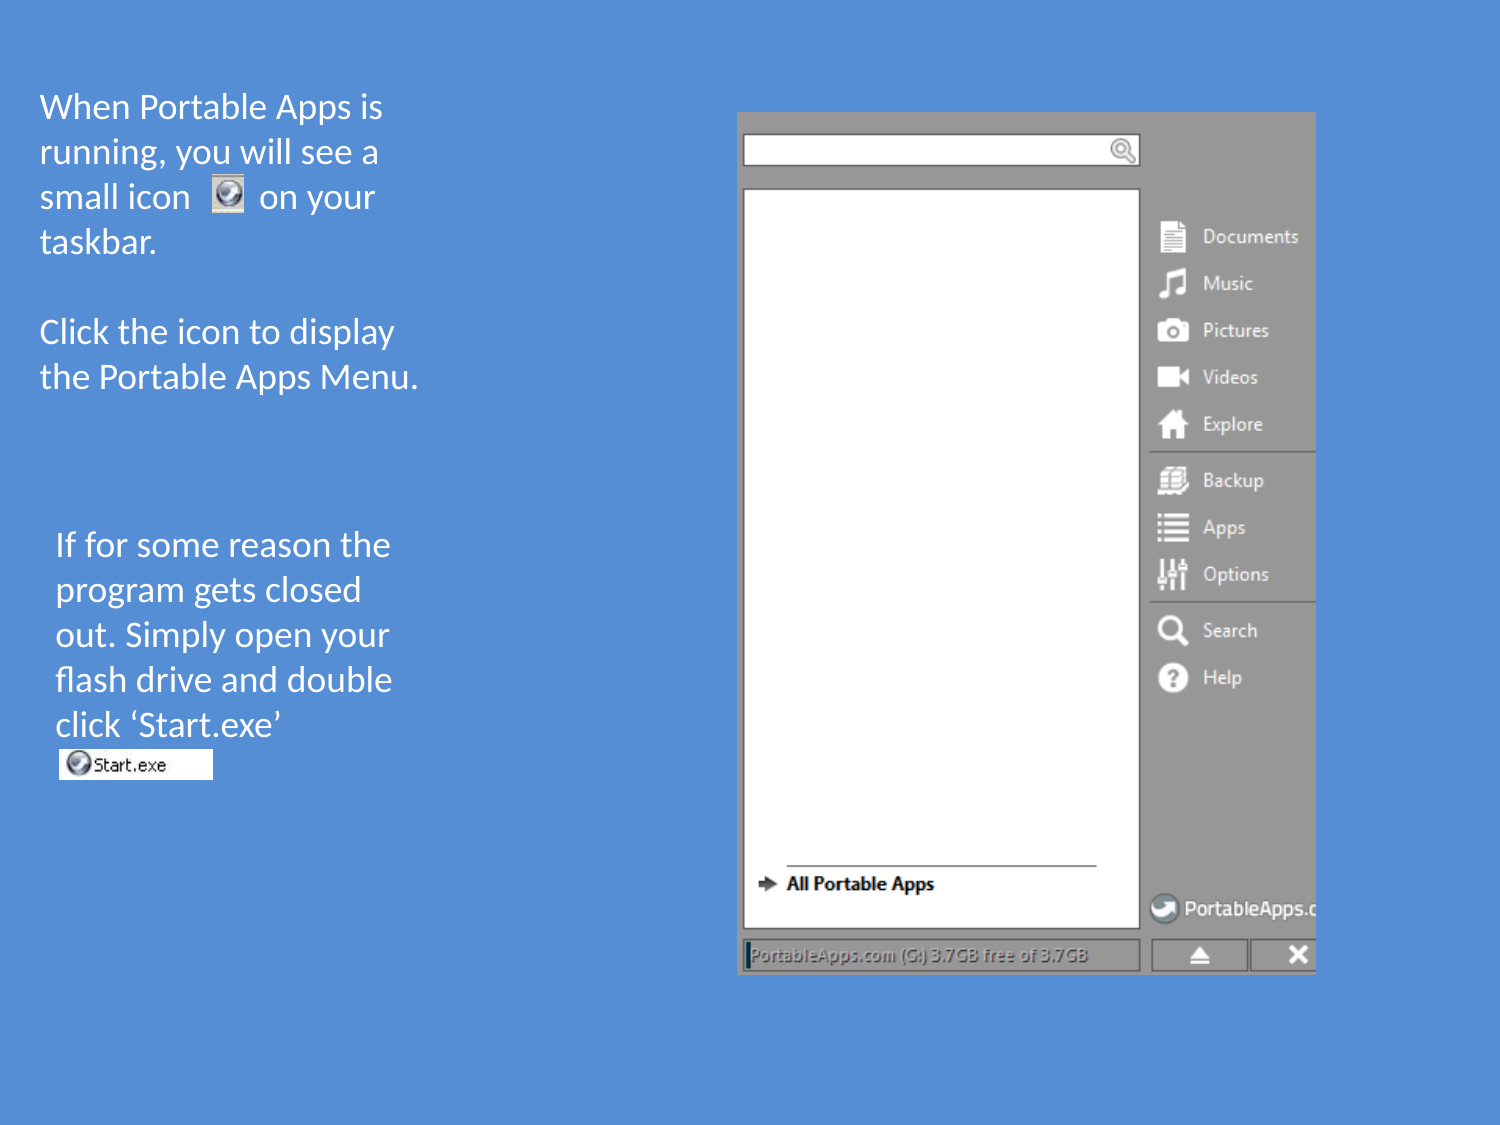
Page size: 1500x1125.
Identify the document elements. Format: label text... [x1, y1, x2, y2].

text_box When Portable Apps is running, you will see a small icon on your taskbar. Click the icon to display the Portable Apps Menu. [24, 74, 463, 450]
picture [212, 174, 244, 213]
picture [737, 112, 1316, 976]
text_box If for some reason the program gets closed out. Simply open your flash drive and double click ‘Start.exe’ [40, 512, 416, 798]
picture [59, 749, 213, 780]
